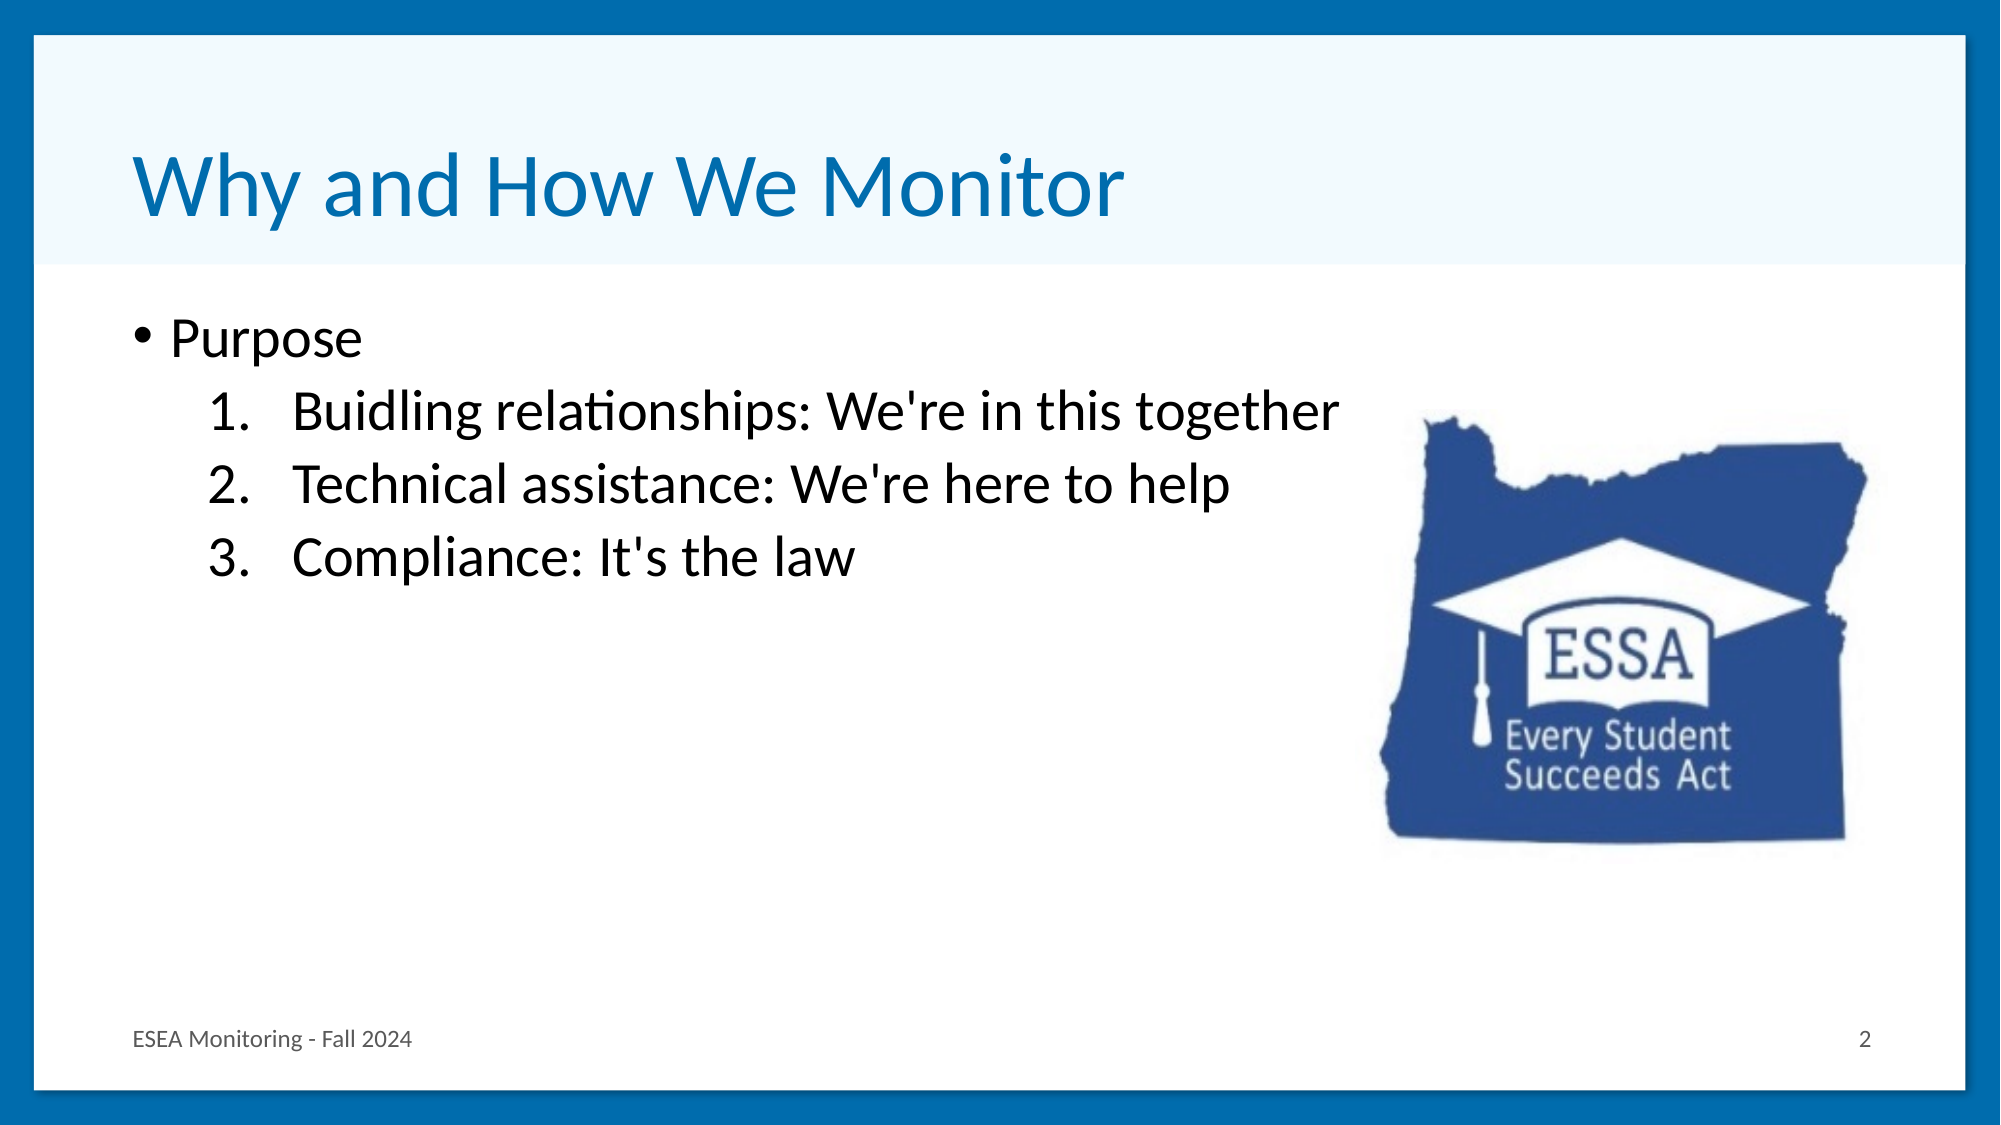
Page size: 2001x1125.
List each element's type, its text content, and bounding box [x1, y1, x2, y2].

footer ESEA Monitoring - Fall 2024 [117, 1007, 588, 1068]
list Purpose Buidling relationships: We're in this together Technical assistance: We're here to help Compliance: It's the law [117, 299, 1380, 1009]
title Why and How We Monitor [117, 75, 1887, 244]
picture [1355, 409, 1888, 864]
slide_number 2 [1412, 1007, 1887, 1068]
